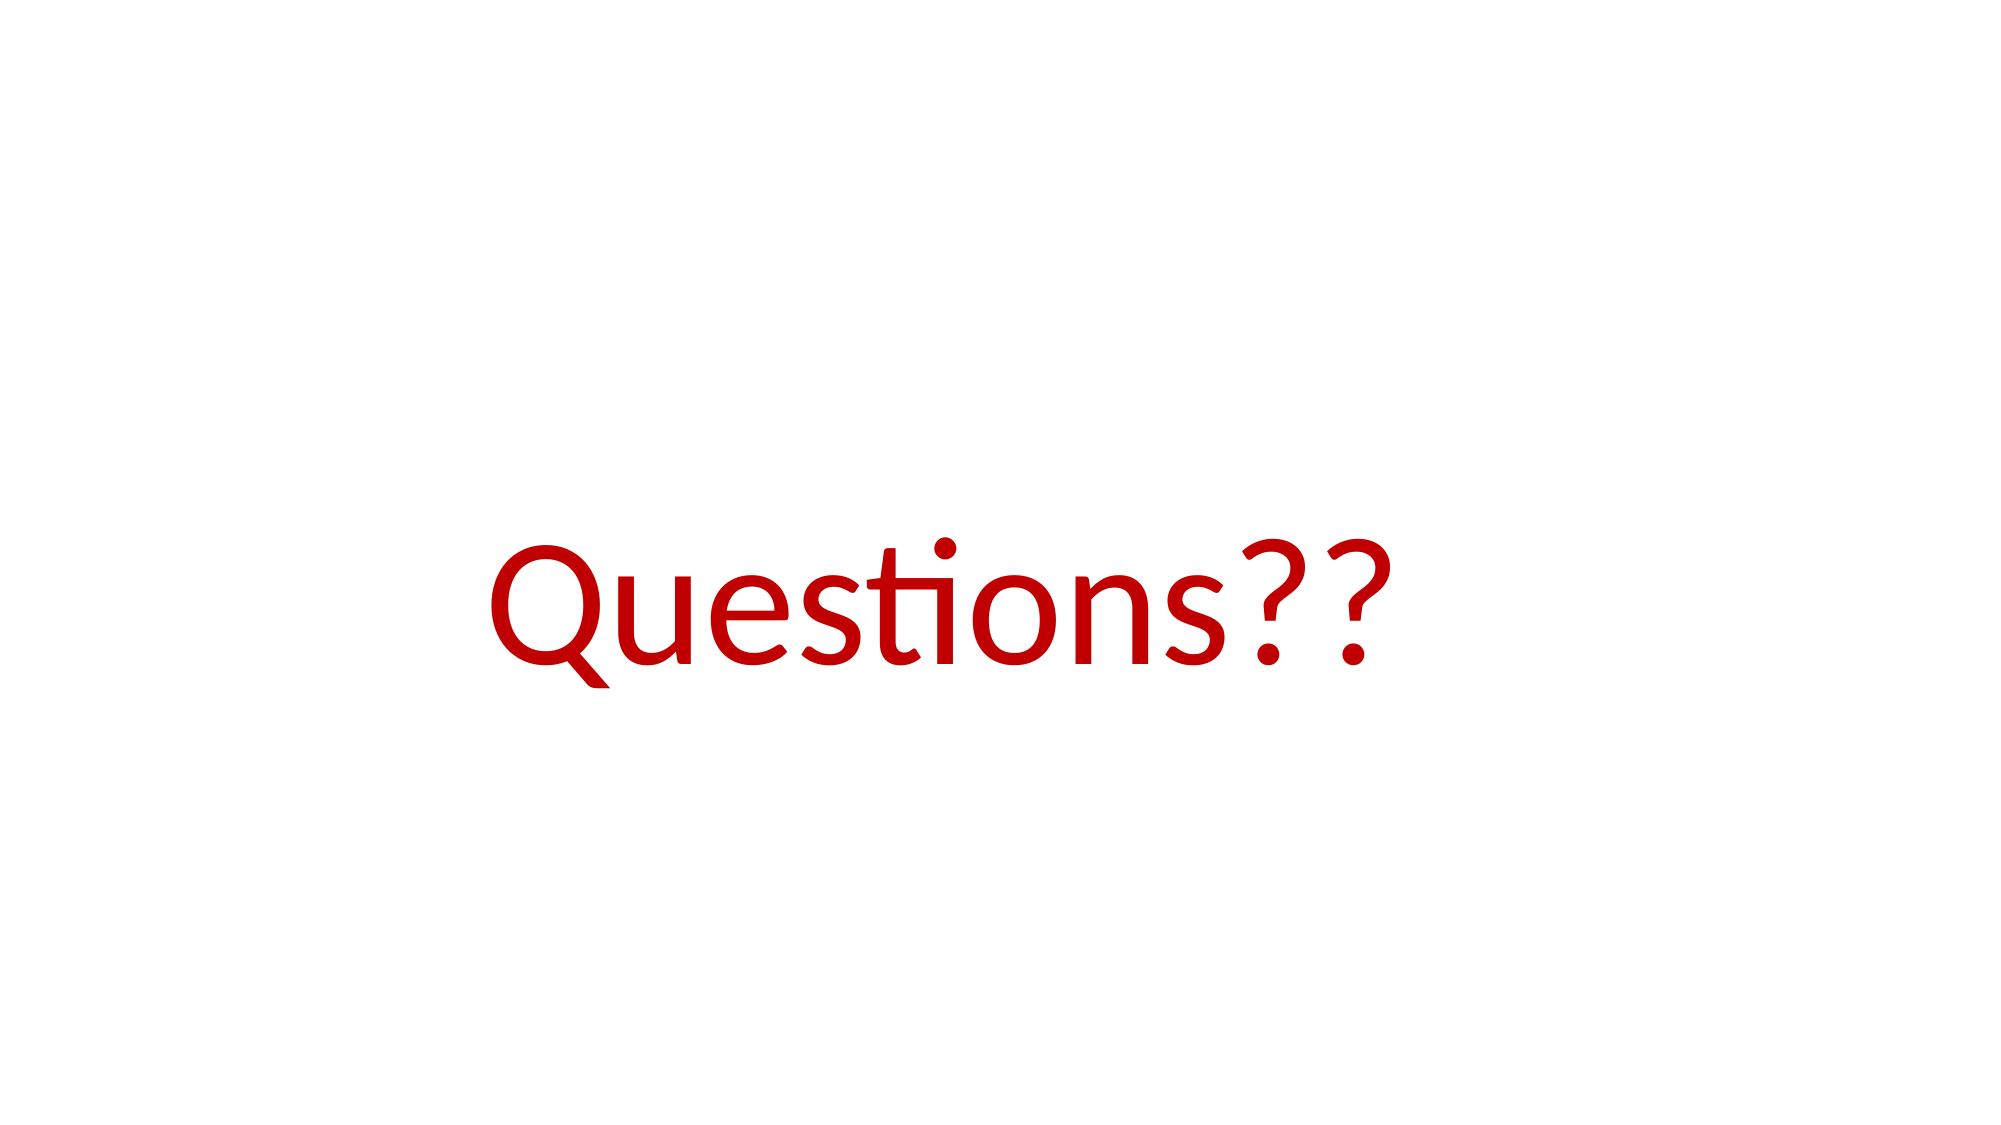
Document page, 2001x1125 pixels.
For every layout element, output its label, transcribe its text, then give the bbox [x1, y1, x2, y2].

text_box Questions?? [282, 253, 1604, 709]
